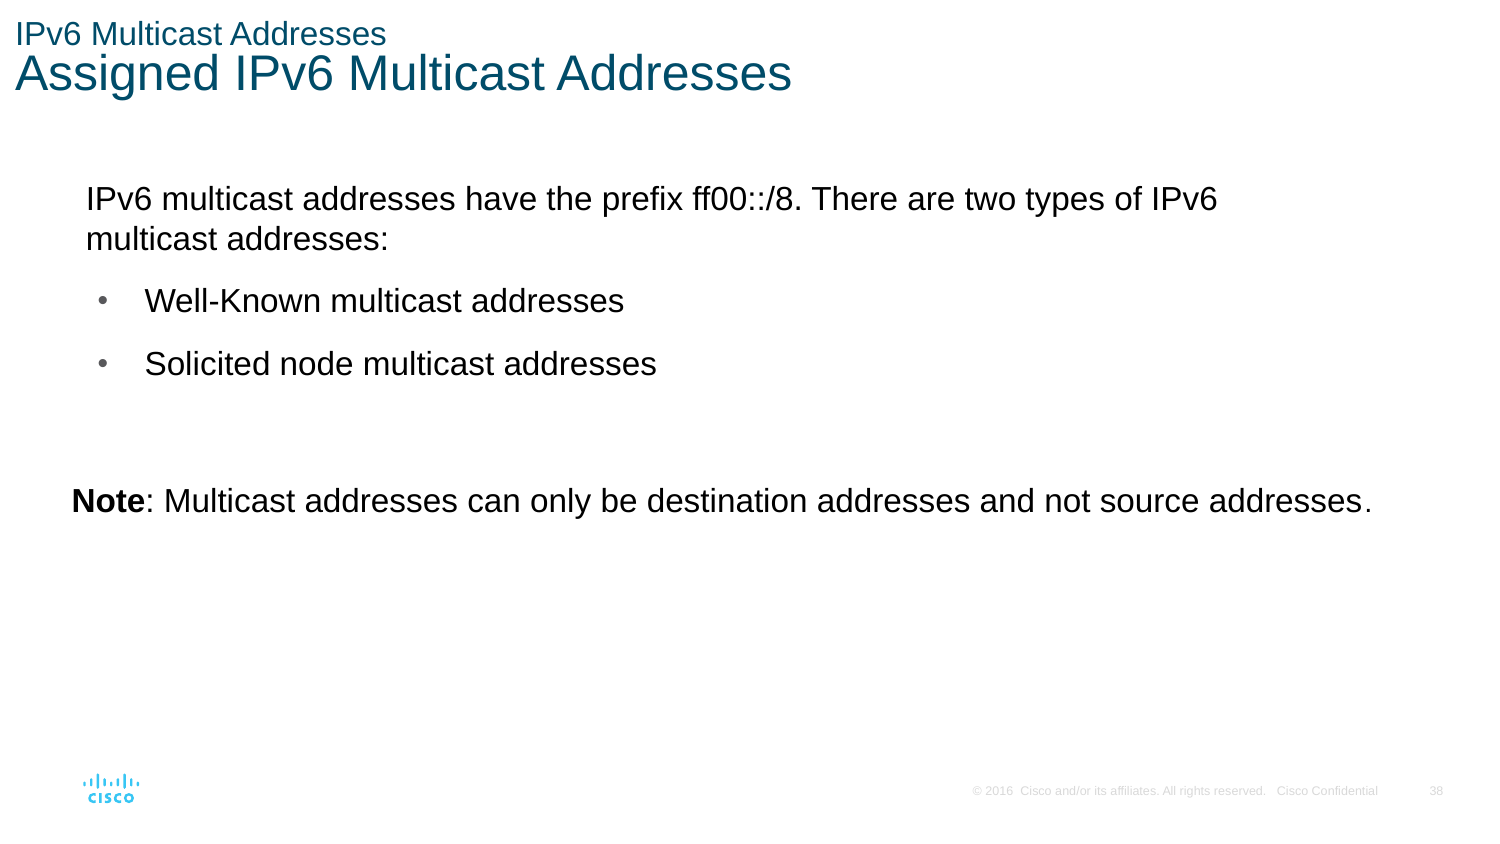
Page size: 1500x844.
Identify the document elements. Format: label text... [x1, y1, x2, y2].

list IPv6 multicast addresses have the prefix ff00::/8. There are two types of IPv6 multicast addresses: Well-Known multicast addresses Solicited node multicast addresses [70, 169, 1369, 422]
text_box Note: Multicast addresses can only be destination addresses and not source addresses. [56, 471, 1426, 562]
title IPv6 Multicast Addresses Assigned IPv6 Multicast Addresses [0, 0, 1369, 121]
